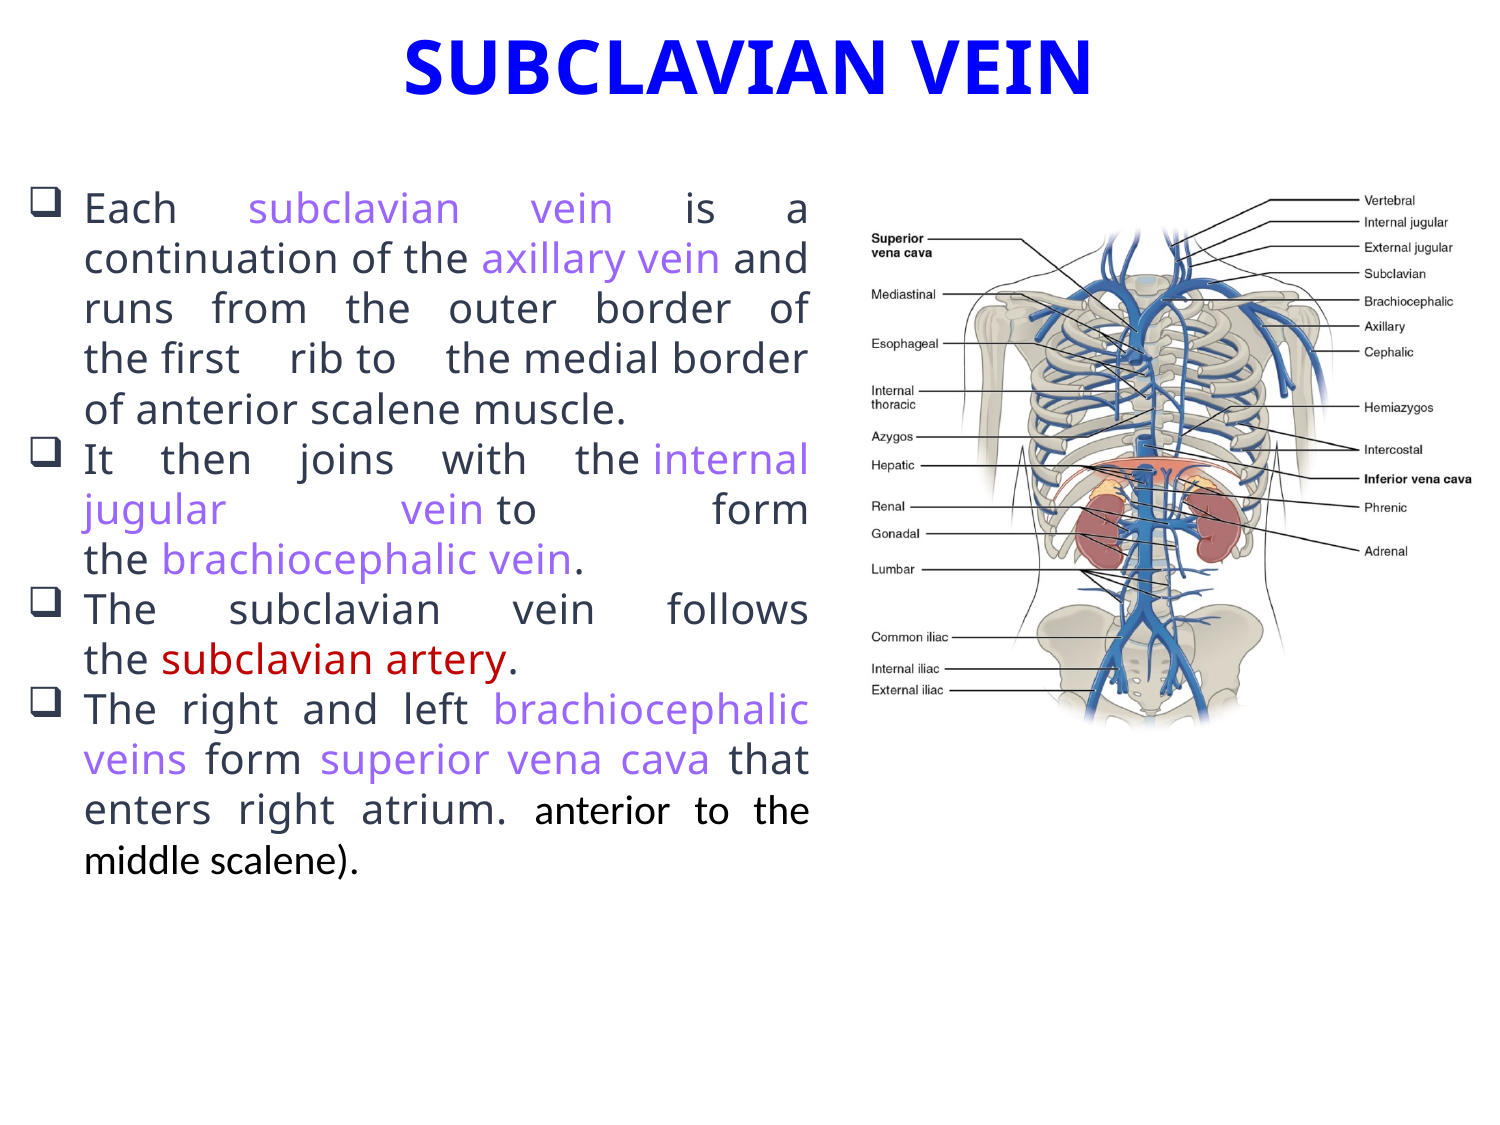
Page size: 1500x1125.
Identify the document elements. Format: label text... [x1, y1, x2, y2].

picture [863, 185, 1477, 743]
text_box Each subclavian vein is a continuation of the axillary vein and runs from the outer border of the first rib to the medial border of anterior scalene muscle. It then joins with the internal jugular vein to form the brachiocephalic vein. The subclavian vein follows the subclavian artery. The right and left brachiocephalic veins form superior vena cava that enters right atrium. anterior to the middle scalene). [12, 174, 825, 890]
text_box Subclavian vein [12, 12, 1488, 118]
